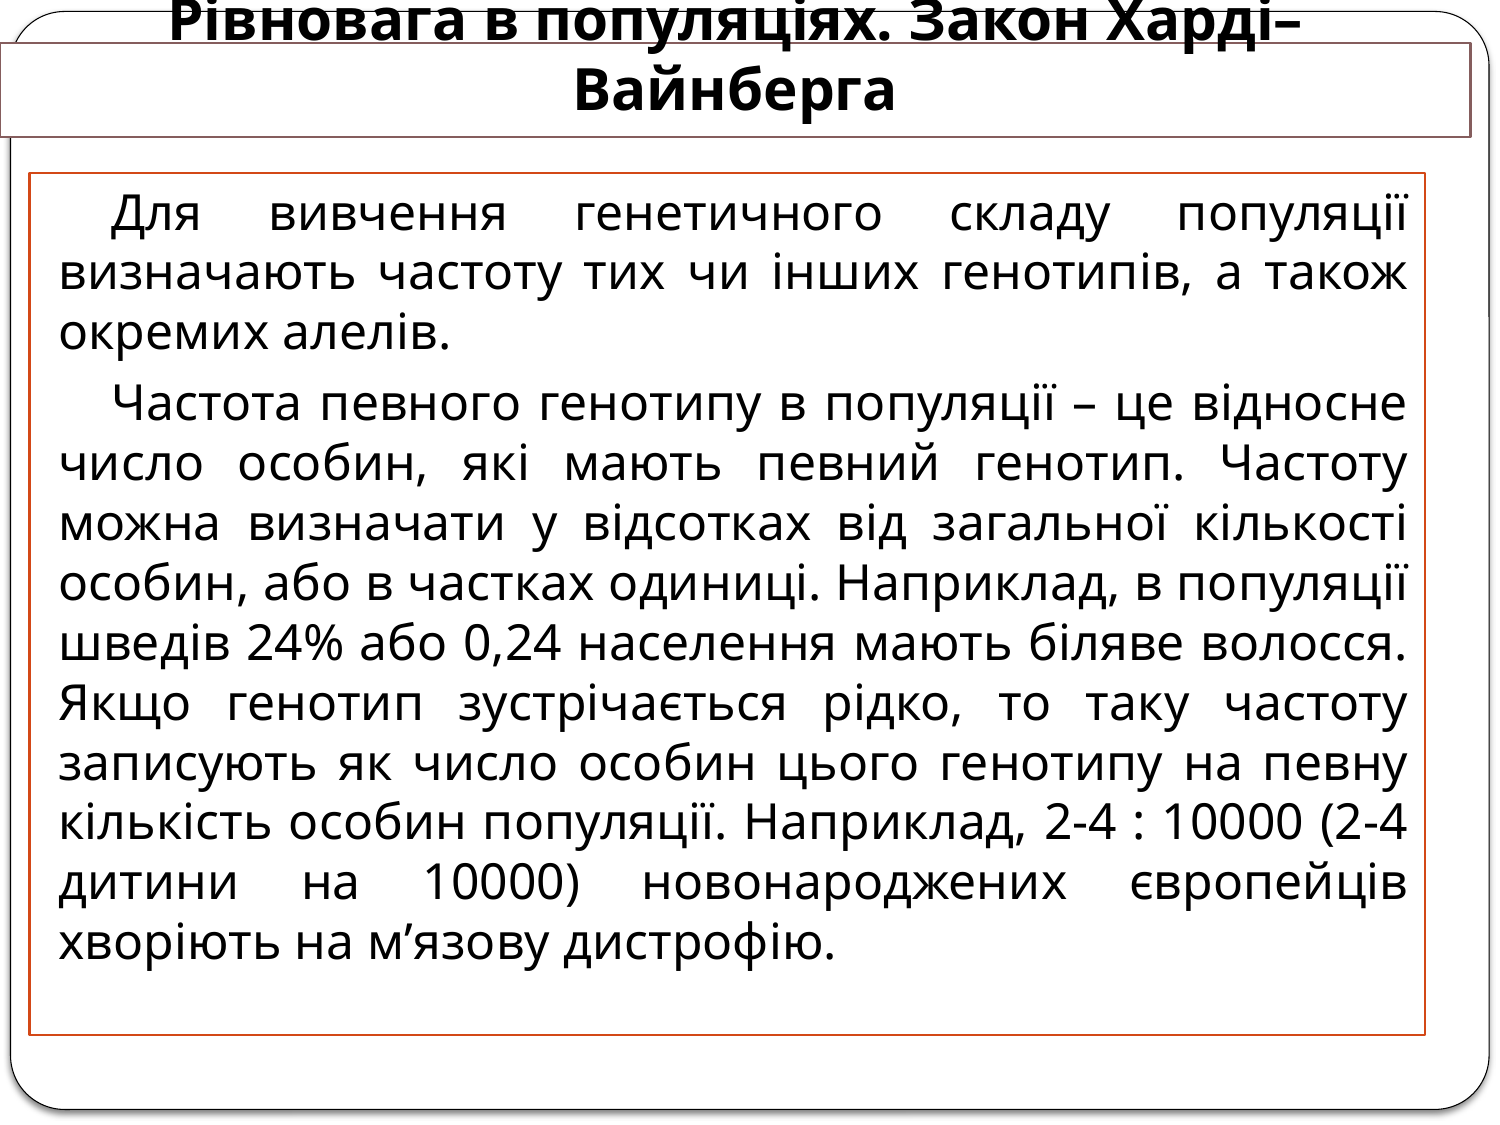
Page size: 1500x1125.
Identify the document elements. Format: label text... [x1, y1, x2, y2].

list Для вивчення генетичного складу популяції визначають частоту тих чи інших генотипів, а також окремих алелів. Частота певного генотипу в популяції – це відносне число особин, які мають певний генотип. Частоту можна визначати у відсотках від загальної кількості особин, або в частках одиниці. Наприклад, в популяції шведів 24% або 0,24 населення мають біляве волосся. Якщо генотип зустрічається рідко, то таку частоту записують як число особин цього генотипу на певну кількість особин популяції. Наприклад, 2-4 : 10000 (2-4 дитини на 10000) новонароджених європейців хворіють на м’язову дистрофію. [28, 172, 1426, 1036]
title Рівновага в популяціях. Закон Харді–Вайнберга [0, 42, 1472, 138]
